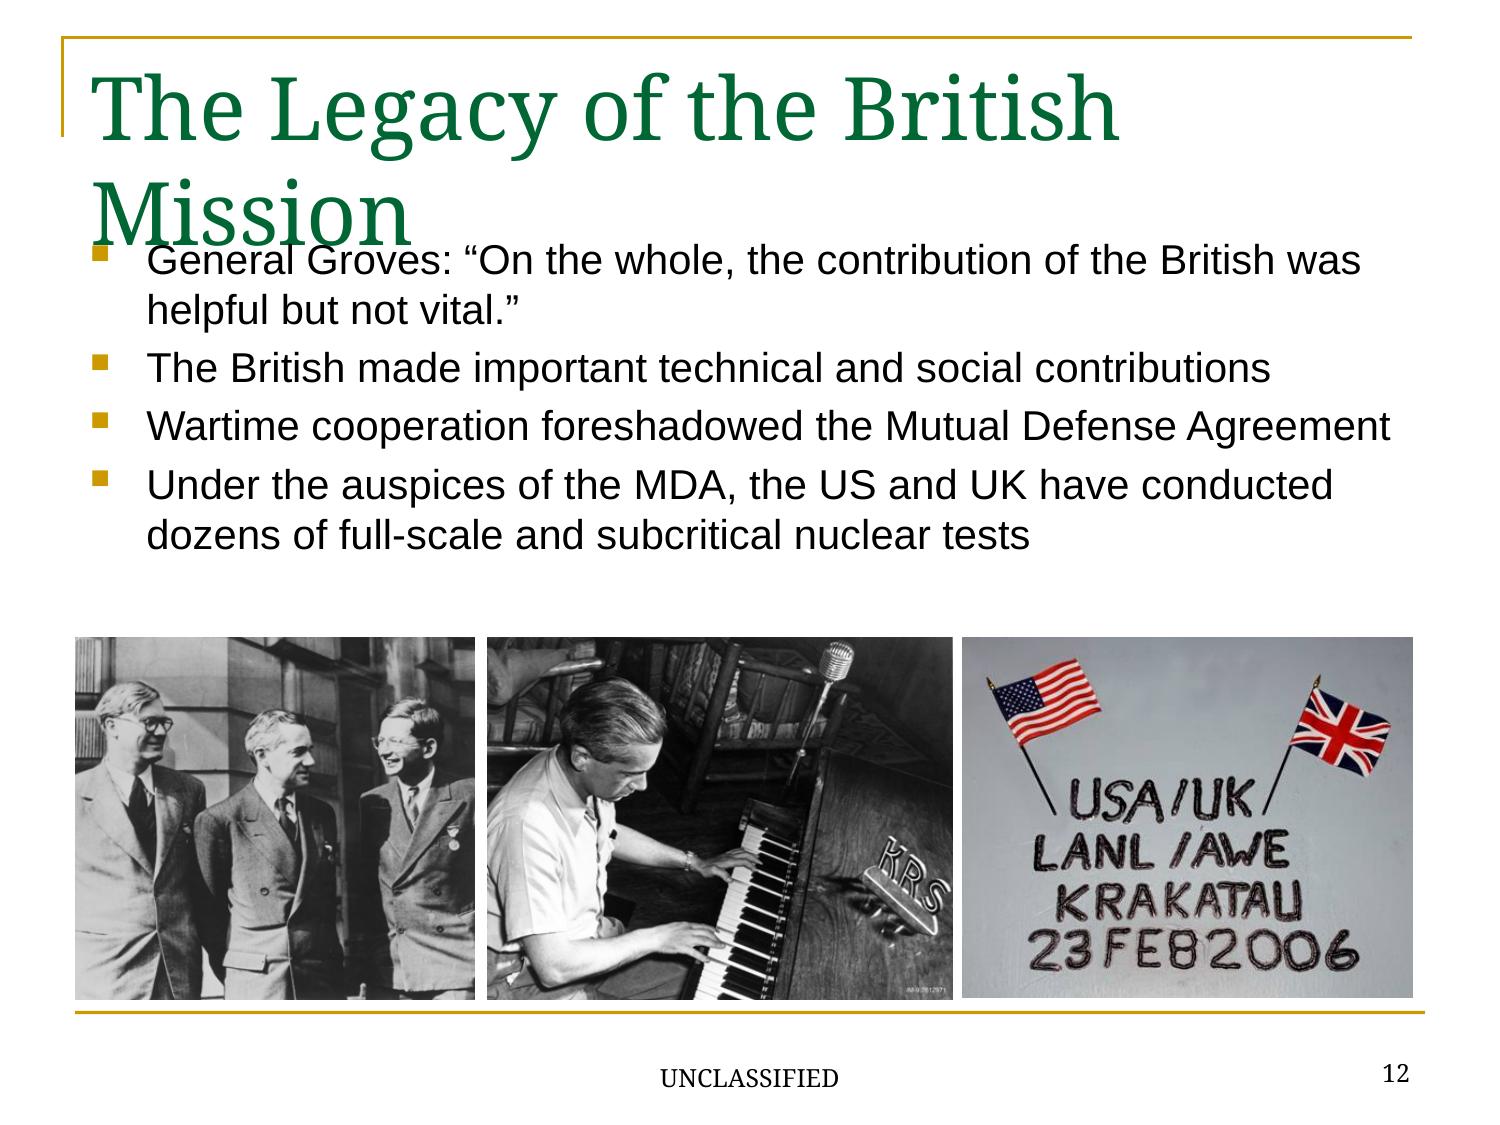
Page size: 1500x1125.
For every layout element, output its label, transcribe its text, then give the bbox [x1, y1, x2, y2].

title The Legacy of the British Mission [75, 45, 1425, 224]
picture [74, 637, 476, 1000]
picture [487, 637, 953, 1000]
slide_number 12 [1074, 1023, 1426, 1100]
picture [962, 637, 1413, 998]
footer UNCLASSIFIED [512, 1024, 988, 1101]
list General Groves: “On the whole, the contribution of the British was helpful but not vital.” The British made important technical and social contributions Wartime cooperation foreshadowed the Mutual Defense Agreement Under the auspices of the MDA, the US and UK have conducted dozens of full-scale and subcritical nuclear tests [75, 224, 1425, 585]
